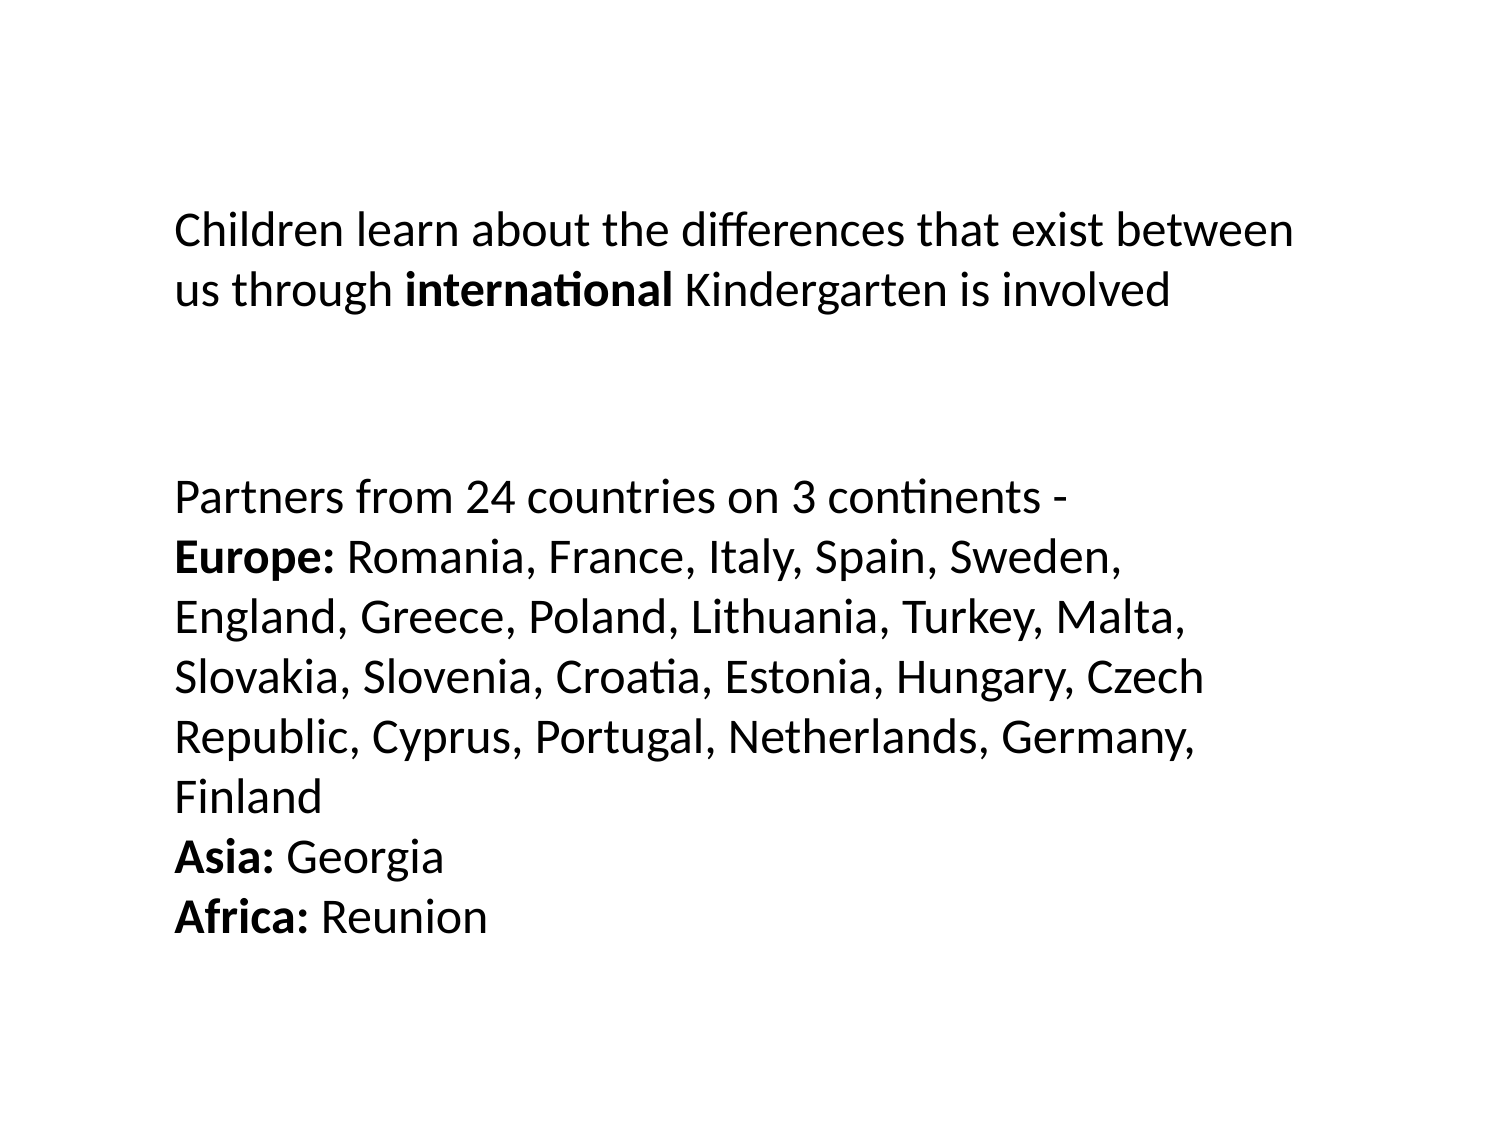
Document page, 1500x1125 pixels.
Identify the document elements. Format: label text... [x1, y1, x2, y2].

text_box Partners from 24 countries on 3 continents - Europe: Romania, France, Italy, Spain, Sweden, England, Greece, Poland, Lithuania, Turkey, Malta, Slovakia, Slovenia, Croatia, Estonia, Hungary, Czech Republic, Cyprus, Portugal, Netherlands, Germany, Finland Asia: Georgia Africa: Reunion [159, 456, 1270, 951]
text_box Children learn about the differences that exist between us through international Kindergarten is involved [159, 189, 1365, 325]
